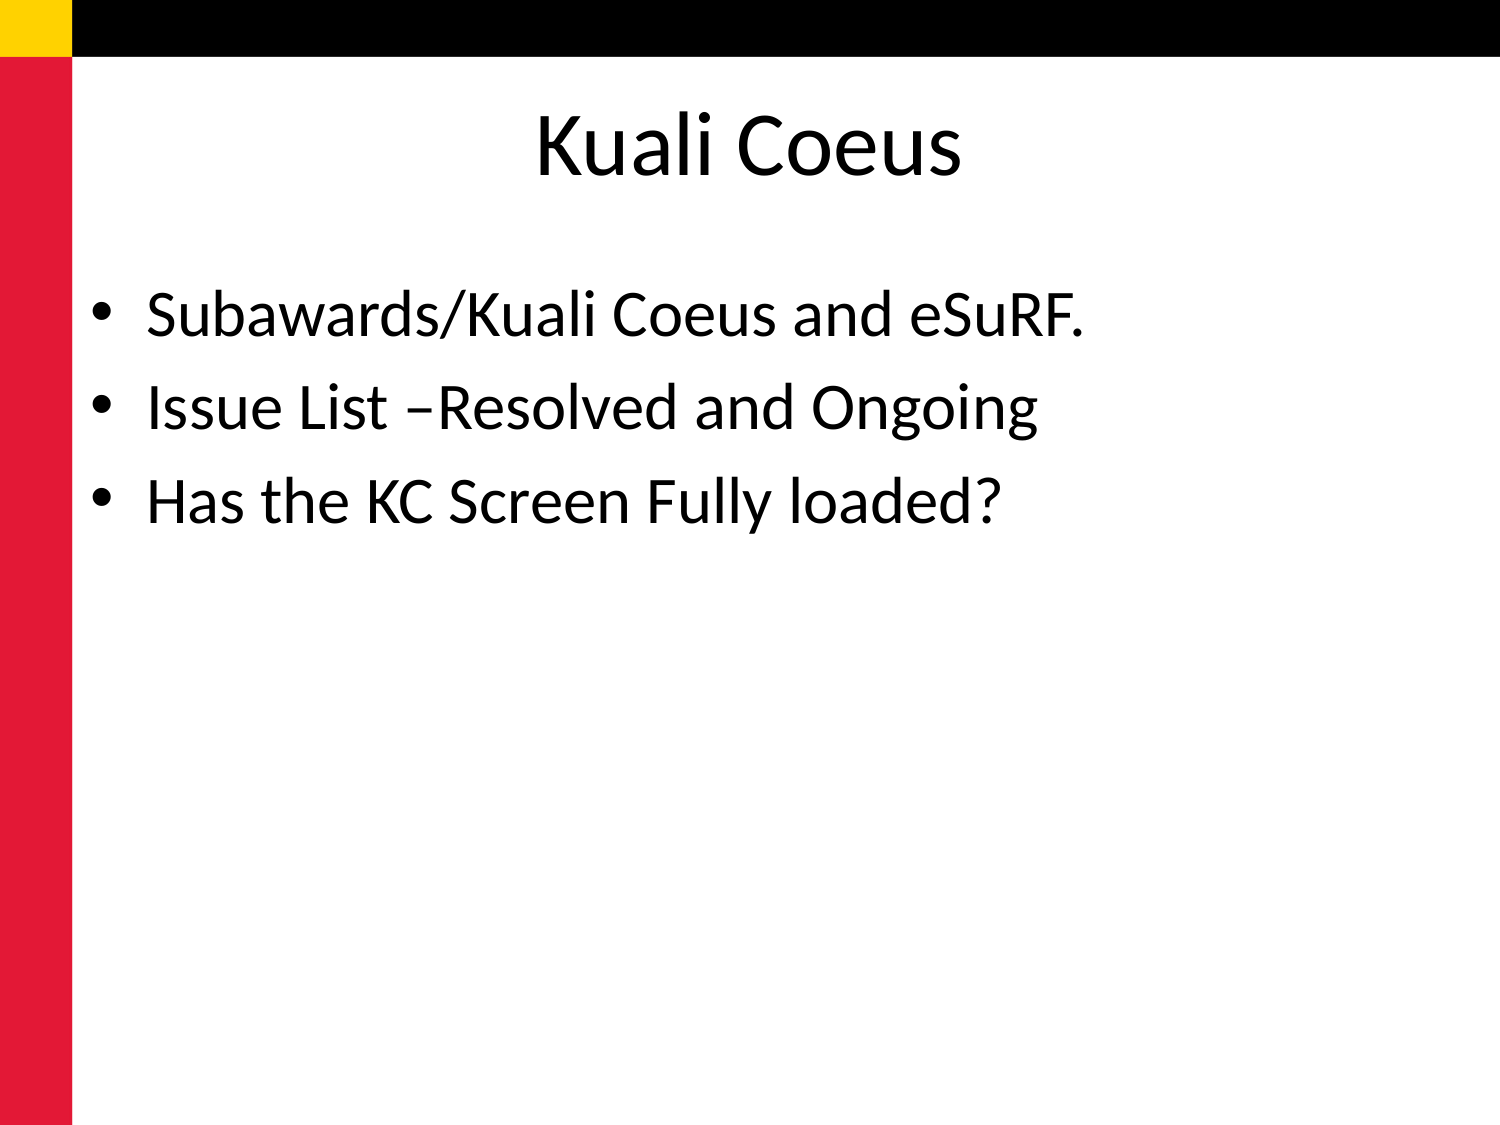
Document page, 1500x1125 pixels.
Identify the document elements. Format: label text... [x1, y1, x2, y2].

list Subawards/Kuali Coeus and eSuRF. Issue List –Resolved and Ongoing Has the KC Screen Fully loaded? [75, 262, 1425, 1005]
picture [0, 0, 1500, 1125]
title Kuali Coeus [75, 45, 1425, 233]
